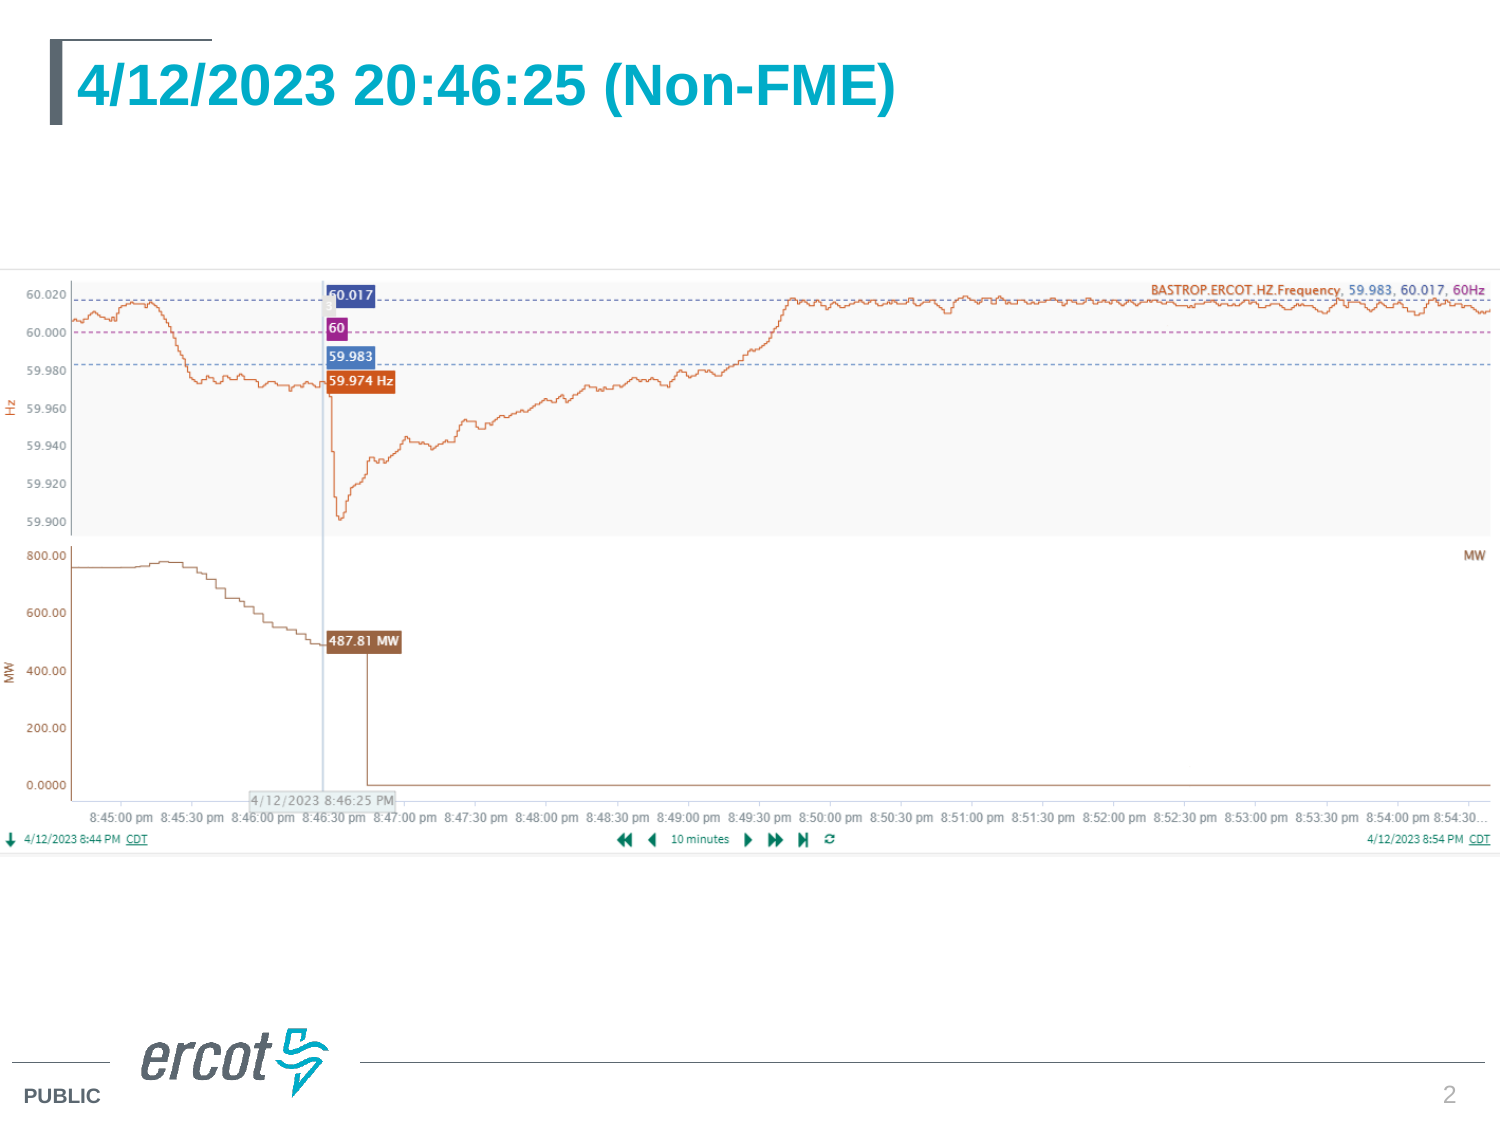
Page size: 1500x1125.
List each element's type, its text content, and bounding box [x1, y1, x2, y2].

slide_number 2 [1412, 1076, 1488, 1112]
title 4/12/2023 20:46:25 (Non-FME) [62, 39, 1450, 125]
picture [137, 1024, 332, 1100]
picture [0, 267, 1500, 858]
